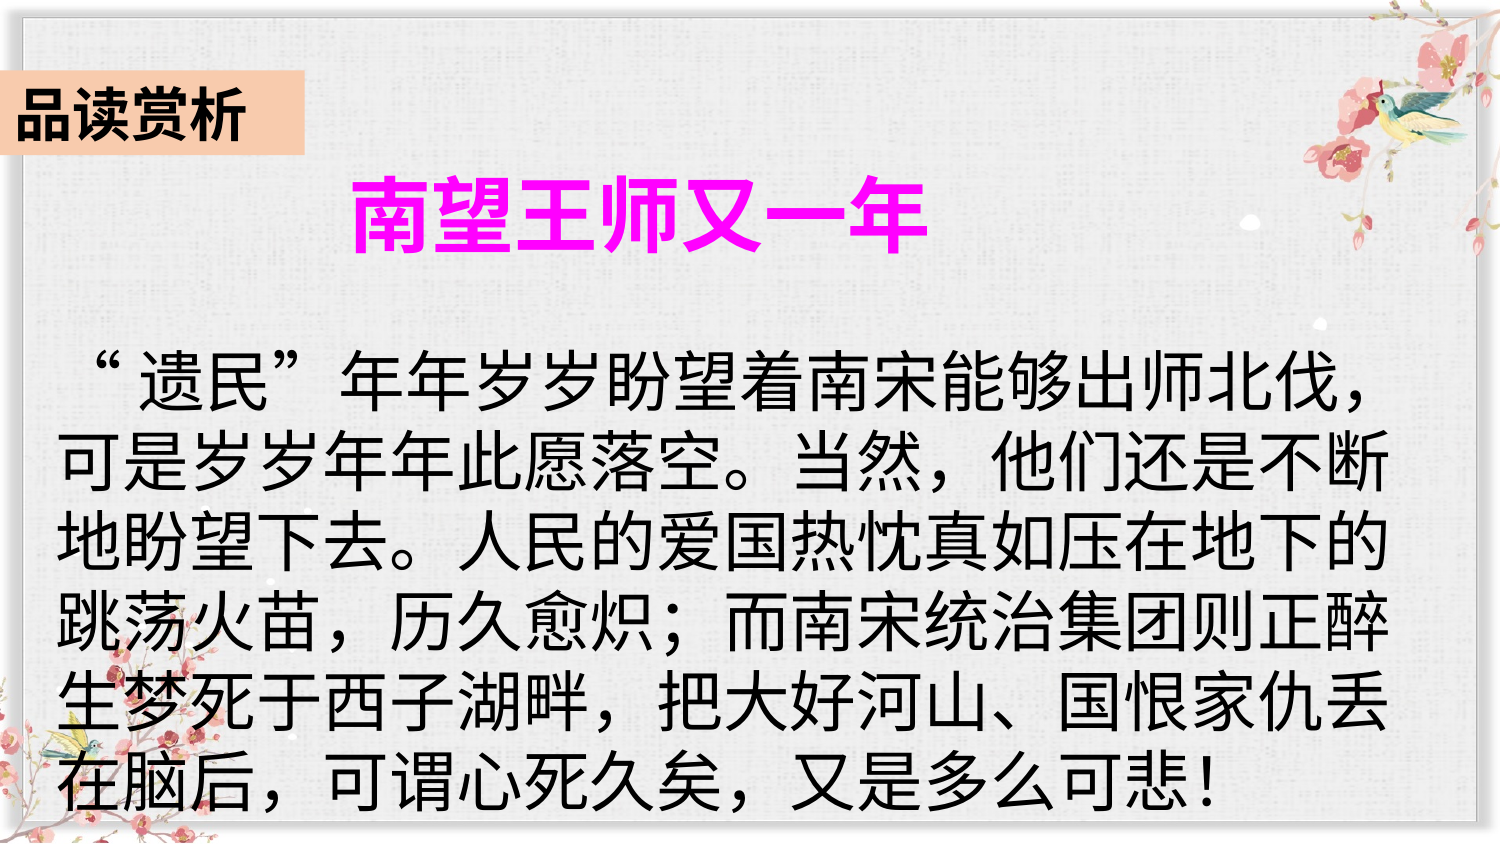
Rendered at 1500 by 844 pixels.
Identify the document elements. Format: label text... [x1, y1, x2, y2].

text_box “遗民”年年岁岁盼望着南宋能够出师北伐，可是岁岁年年此愿落空。当然，他们还是不断地盼望下去。人民的爱国热忱真如压在地下的跳荡火苗，历久愈炽；而南宋统治集团则正醉生梦死于西子湖畔，把大好河山、国恨家仇丢在脑后，可谓心死久矣，又是多么可悲！ [41, 332, 1460, 828]
text_box 南望王师又一年 [333, 156, 1167, 271]
text_box 品读赏析 [0, 70, 305, 156]
picture [0, 0, 1500, 844]
